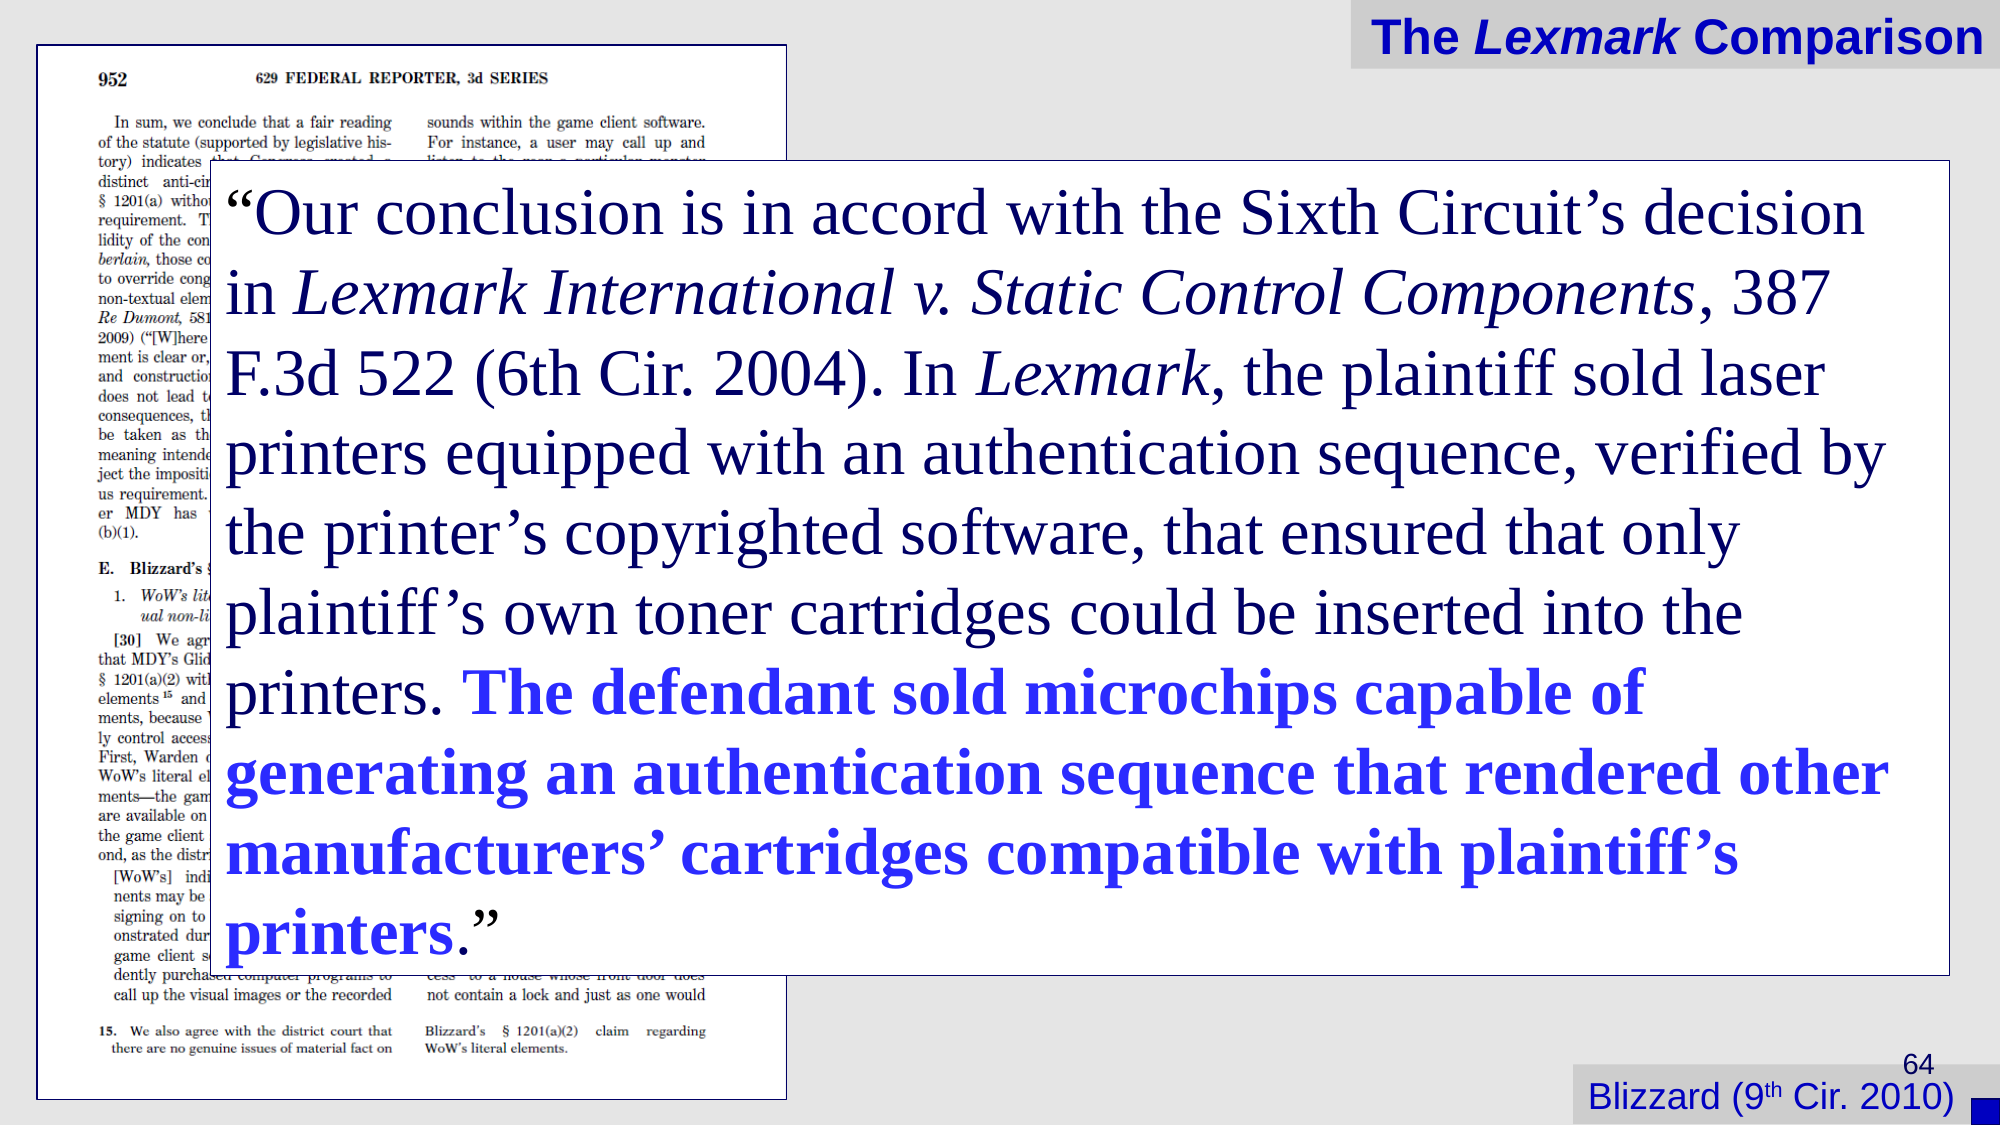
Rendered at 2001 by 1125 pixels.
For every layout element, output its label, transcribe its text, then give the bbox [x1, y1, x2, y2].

title The Lexmark Comparison [1350, 0, 2000, 69]
slide_number 64 [1533, 1024, 1951, 1101]
text_box “Our conclusion is in accord with the Sixth Circuit’s decision in Lexmark International v. Static Control Components, 387 F.3d 522 (6th Cir. 2004). In Lexmark, the plaintiff sold laser printers equipped with an authentication sequence, verified by the printer’s copyrighted software, that ensured that only plaintiff’s own toner cartridges could be inserted into the printers. The defendant sold microchips capable of generating an authentication sequence that rendered other manufacturers’ cartridges compatible with plaintiff’s printers.” [790, 160, 1950, 976]
picture [37, 45, 786, 1100]
text_box [1971, 1099, 2000, 1125]
text_box Blizzard (9th Cir. 2010) [1573, 1064, 2000, 1125]
